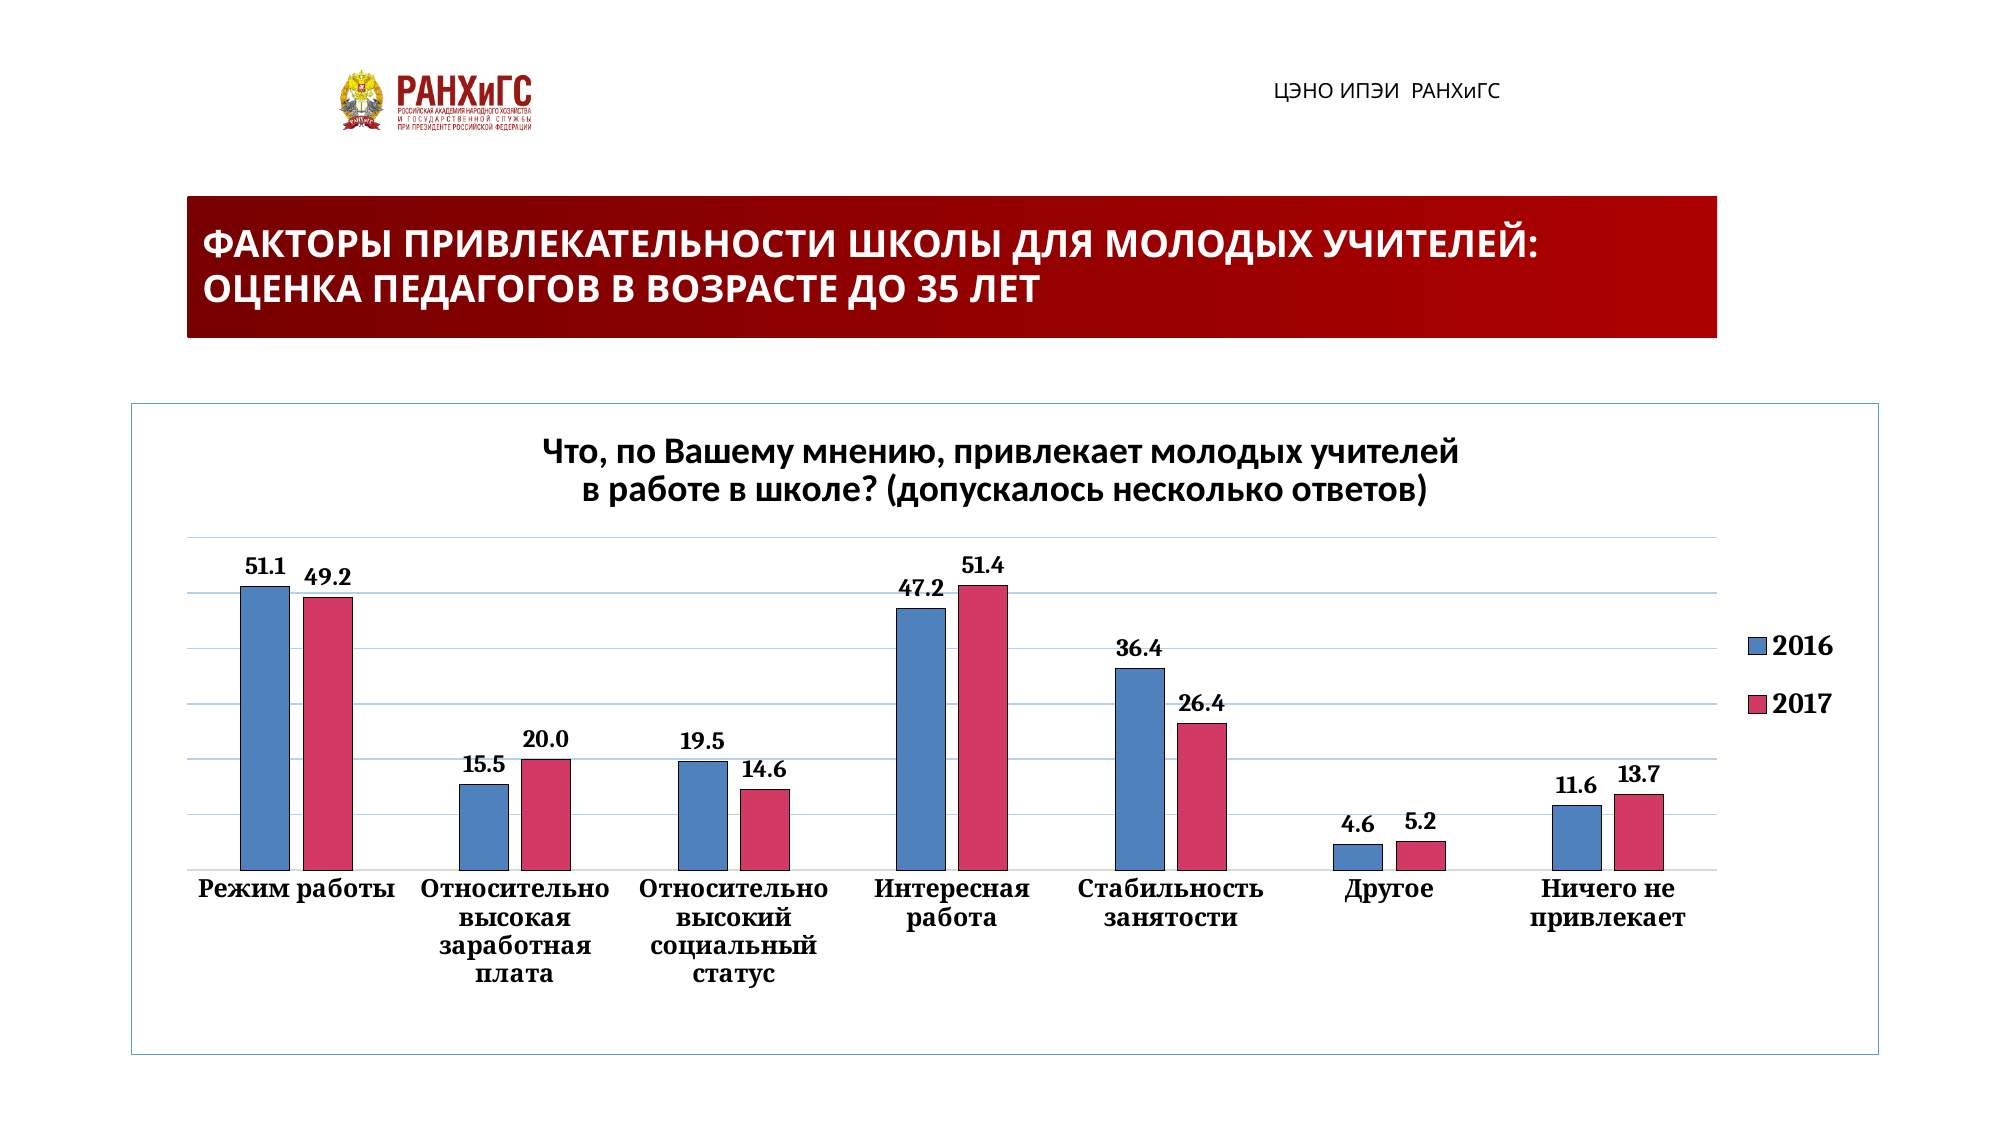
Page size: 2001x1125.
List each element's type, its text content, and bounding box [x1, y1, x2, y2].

text_box ЦЭНО ИПЭИ РАНХиГС [1258, 70, 1718, 111]
text_box [187, 196, 1718, 338]
chart [131, 403, 1879, 1055]
picture [339, 70, 531, 131]
text_box ФАКТОРЫ ПРИВЛЕКАТЕЛЬНОСТИ ШКОЛЫ ДЛЯ МОЛОДЫХ УЧИТЕЛЕЙ: ОЦЕНКА ПЕДАГОГОВ В ВОЗРАСТЕ ДО 35 ЛЕТ [187, 212, 1647, 317]
